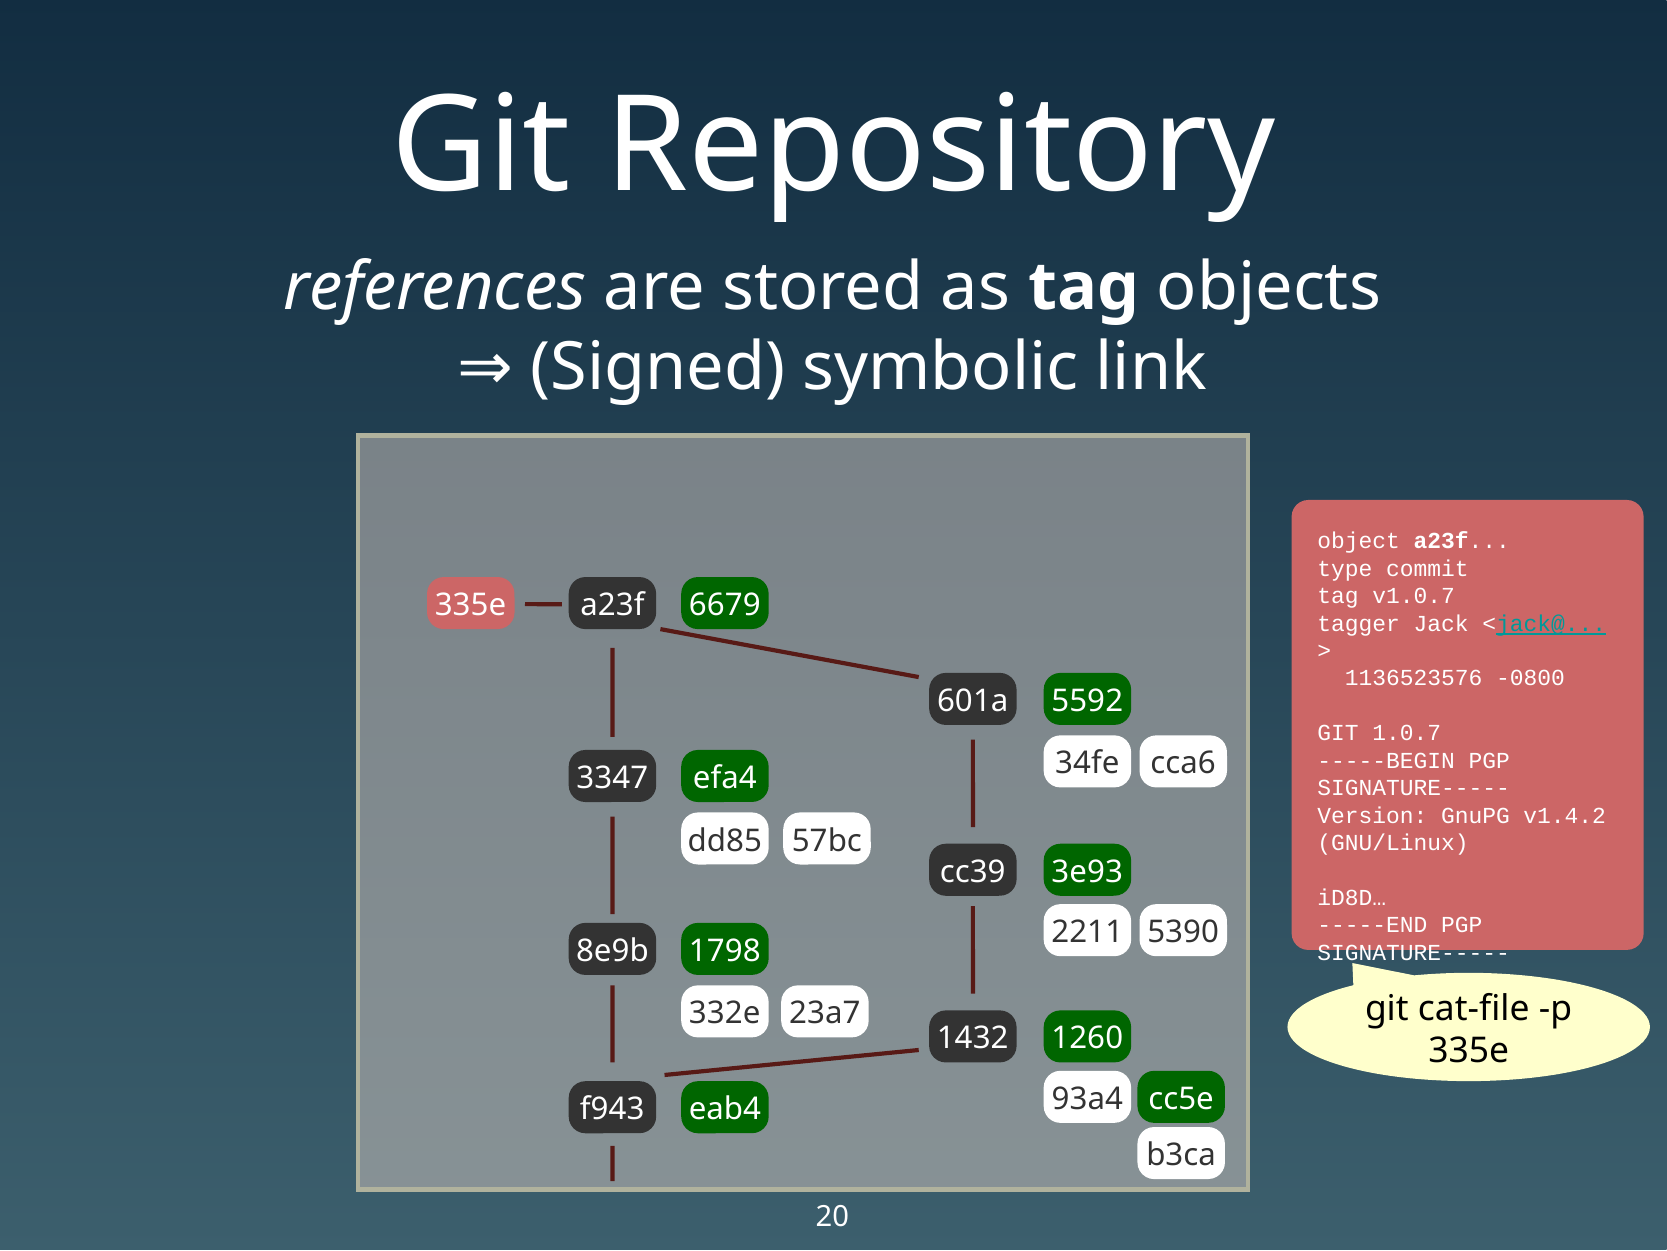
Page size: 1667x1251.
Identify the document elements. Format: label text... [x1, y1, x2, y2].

text_box references are stored as tag objects ⇒ (Signed) symbolic link [284, 242, 1382, 403]
text_box 335e [427, 577, 515, 630]
title Git Repository [161, 32, 1505, 243]
text_box a23f [568, 577, 657, 630]
text_box 5390 [1139, 904, 1228, 957]
text_box 332e [681, 985, 769, 1038]
text_box 2211 [1043, 904, 1132, 957]
text_box 20 [810, 1189, 855, 1236]
text_box [358, 435, 1248, 1190]
text_box 8e9b [568, 922, 657, 975]
text_box cca6 [1139, 735, 1228, 788]
text_box b3ca [1137, 1127, 1225, 1180]
text_box 1432 [929, 1010, 1017, 1063]
text_box 93a4 [1043, 1070, 1132, 1123]
text_box efa4 [681, 749, 769, 803]
text_box 34fe [1043, 735, 1132, 788]
text_box object a23f... type commit tag v1.0.7 tagger Jack <jack@...> 1136523576 -0800 GIT 1.0.7 -----BEGIN PGP SIGNATURE----- Version: GnuPG v1.4.2 (GNU/Linux) iD8D… -----END PGP SIGNATURE----- [1291, 499, 1644, 950]
text_box 3347 [568, 749, 657, 803]
text_box 3e93 [1043, 843, 1132, 896]
text_box 5592 [1043, 672, 1132, 725]
text_box 1260 [1043, 1010, 1132, 1063]
text_box 23a7 [781, 985, 869, 1038]
text_box cc5e [1137, 1070, 1225, 1123]
text_box cc39 [929, 843, 1017, 896]
text_box eab4 [681, 1081, 769, 1134]
text_box 1798 [681, 922, 769, 975]
text_box 57bc [783, 812, 871, 865]
text_box git cat-file -p 335e [1287, 963, 1650, 1082]
text_box 6679 [681, 577, 769, 630]
text_box dd85 [681, 812, 769, 865]
text_box f943 [568, 1081, 657, 1134]
text_box 601a [929, 672, 1017, 725]
